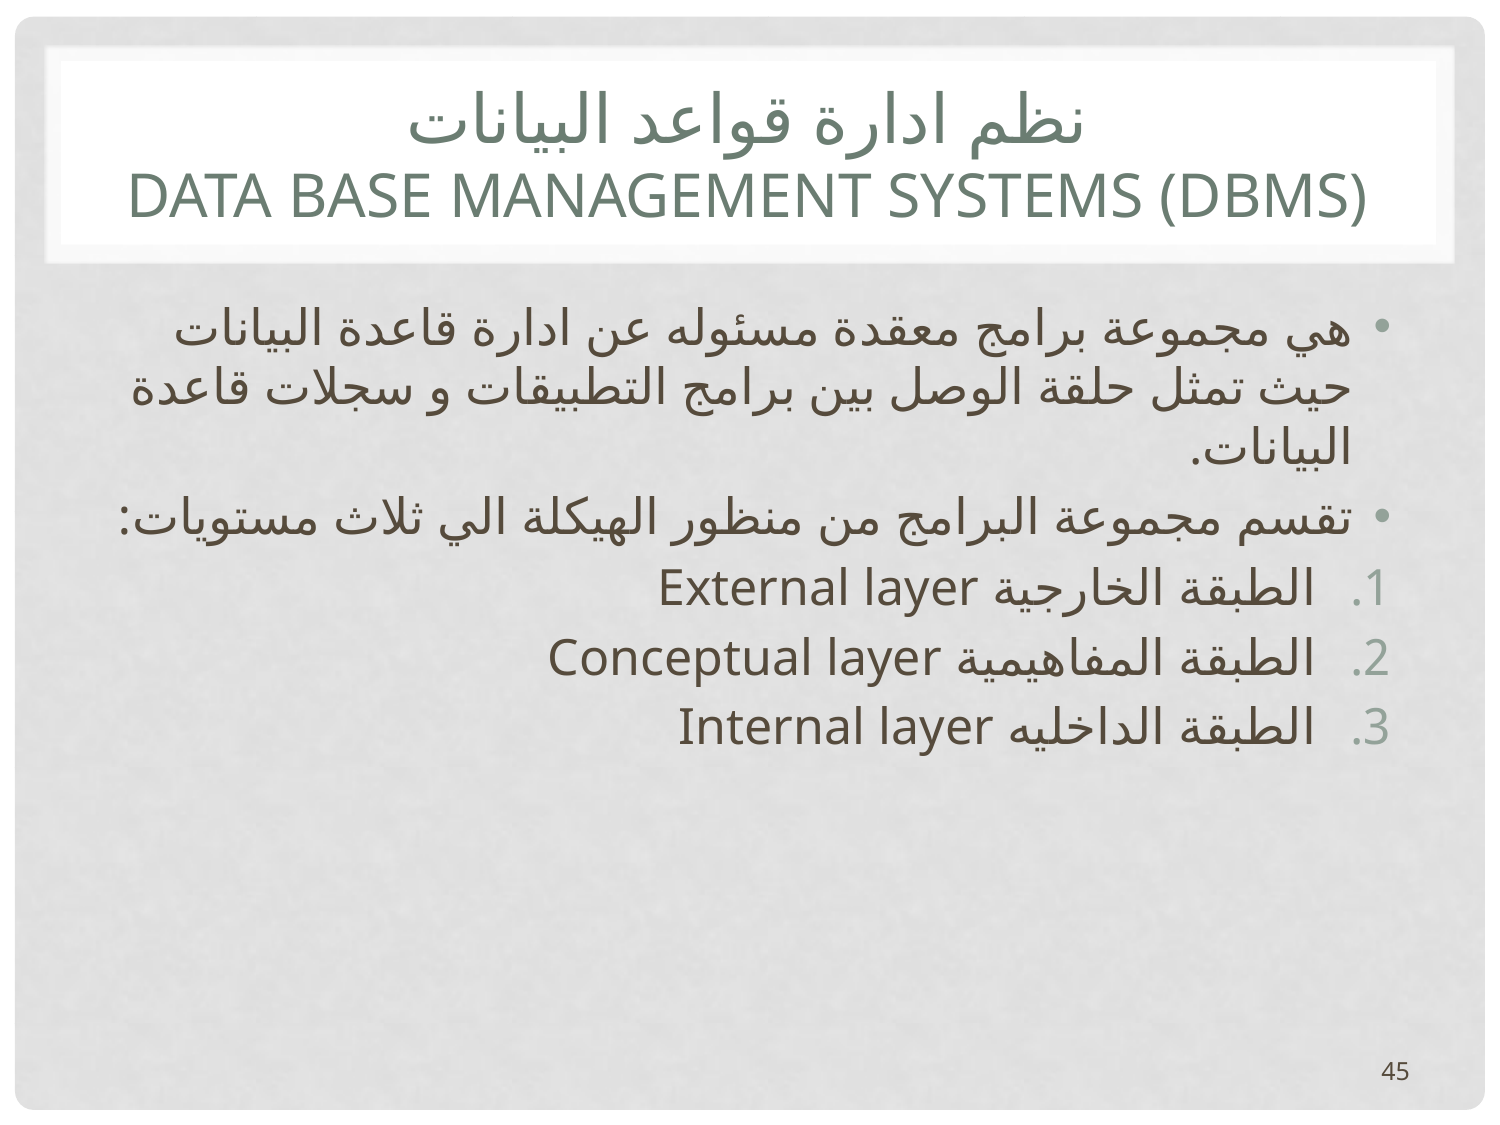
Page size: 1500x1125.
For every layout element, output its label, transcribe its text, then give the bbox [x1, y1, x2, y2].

title نظم ادارة قواعد البيانات Data base management systems (DBMS) [69, 66, 1425, 238]
list هي مجموعة برامج معقدة مسئوله عن ادارة قاعدة البيانات حيث تمثل حلقة الوصل بين برامج التطبيقات و سجلات قاعدة البيانات. تقسم مجموعة البرامج من منظور الهيكلة الي ثلاث مستويات: الطبقة الخارجية External layer الطبقة المفاهيمية Conceptual layer الطبقة الداخليه Internal layer [75, 287, 1425, 1005]
slide_number 45 [1074, 1042, 1425, 1103]
